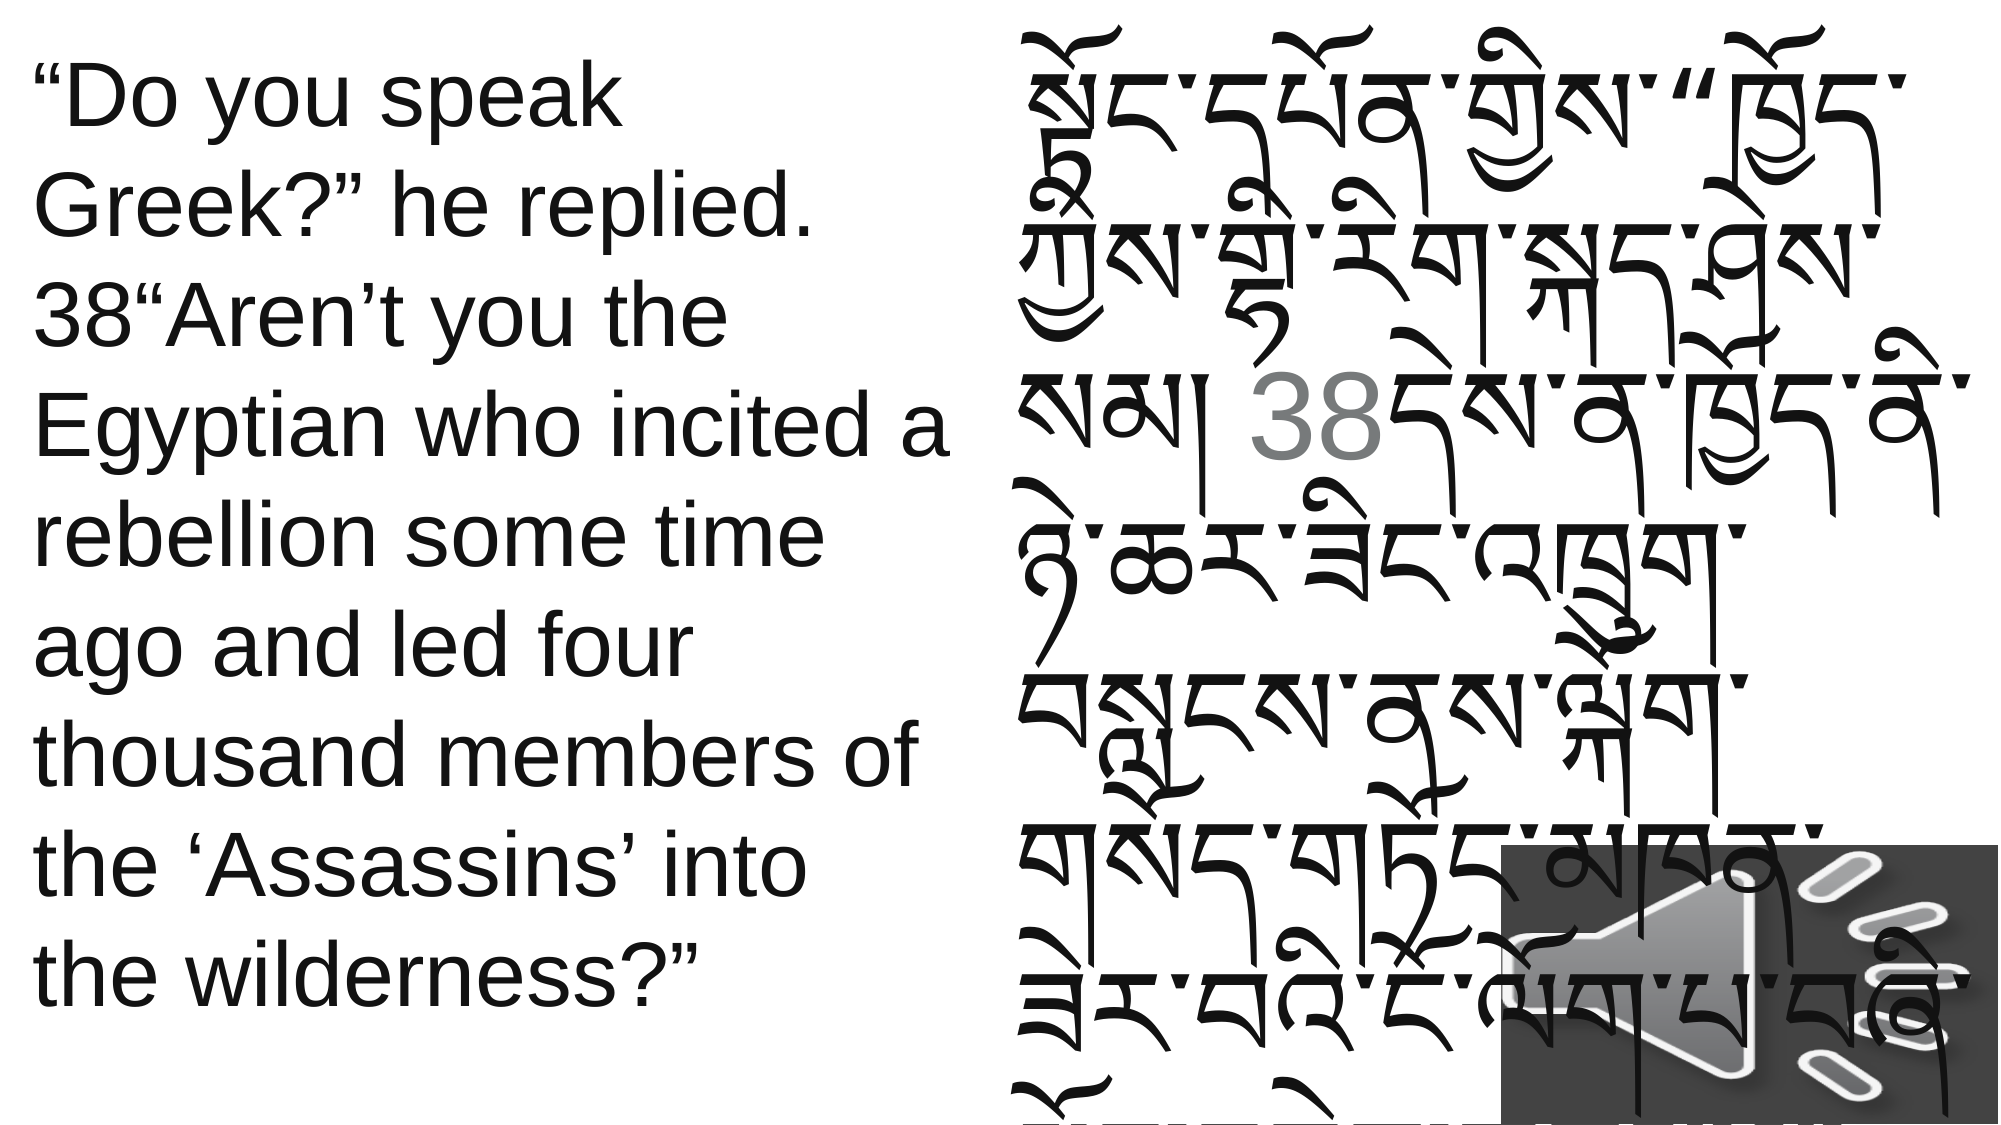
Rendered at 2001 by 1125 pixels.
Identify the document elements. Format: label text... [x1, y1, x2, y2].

text_box སྟོང་དཔོན་གྱིས་“ཁྱོད་ཀྱིས་གྷི་རིག་སྐད་ཤེས་སམ། 38དེས་ན་ཁྱོད་ནི་ཉེ་ཆར་ཟིང་འཁྲུག་བསླངས་ནས་ལྐོག་གསོད་གཏོང་མཁན་ཟེར་བའི་ངོ་ལོག་པ་བཞི་སྟོང་དབེན་གནས་ལ་འཁྲིད་མཁན་ཨེ་ཇེབ་པ་མ་ཡིན་ནམ་”ཞེས་དྲིས་པས། [999, 27, 2000, 1104]
text_box “Do you speak Greek?” he replied. 38“Aren’t you the Egyptian who incited a rebellion some time ago and led four thousand members of the ‘Assassins’ into the wilderness?” [18, 27, 973, 1104]
picture [1500, 843, 2000, 1125]
